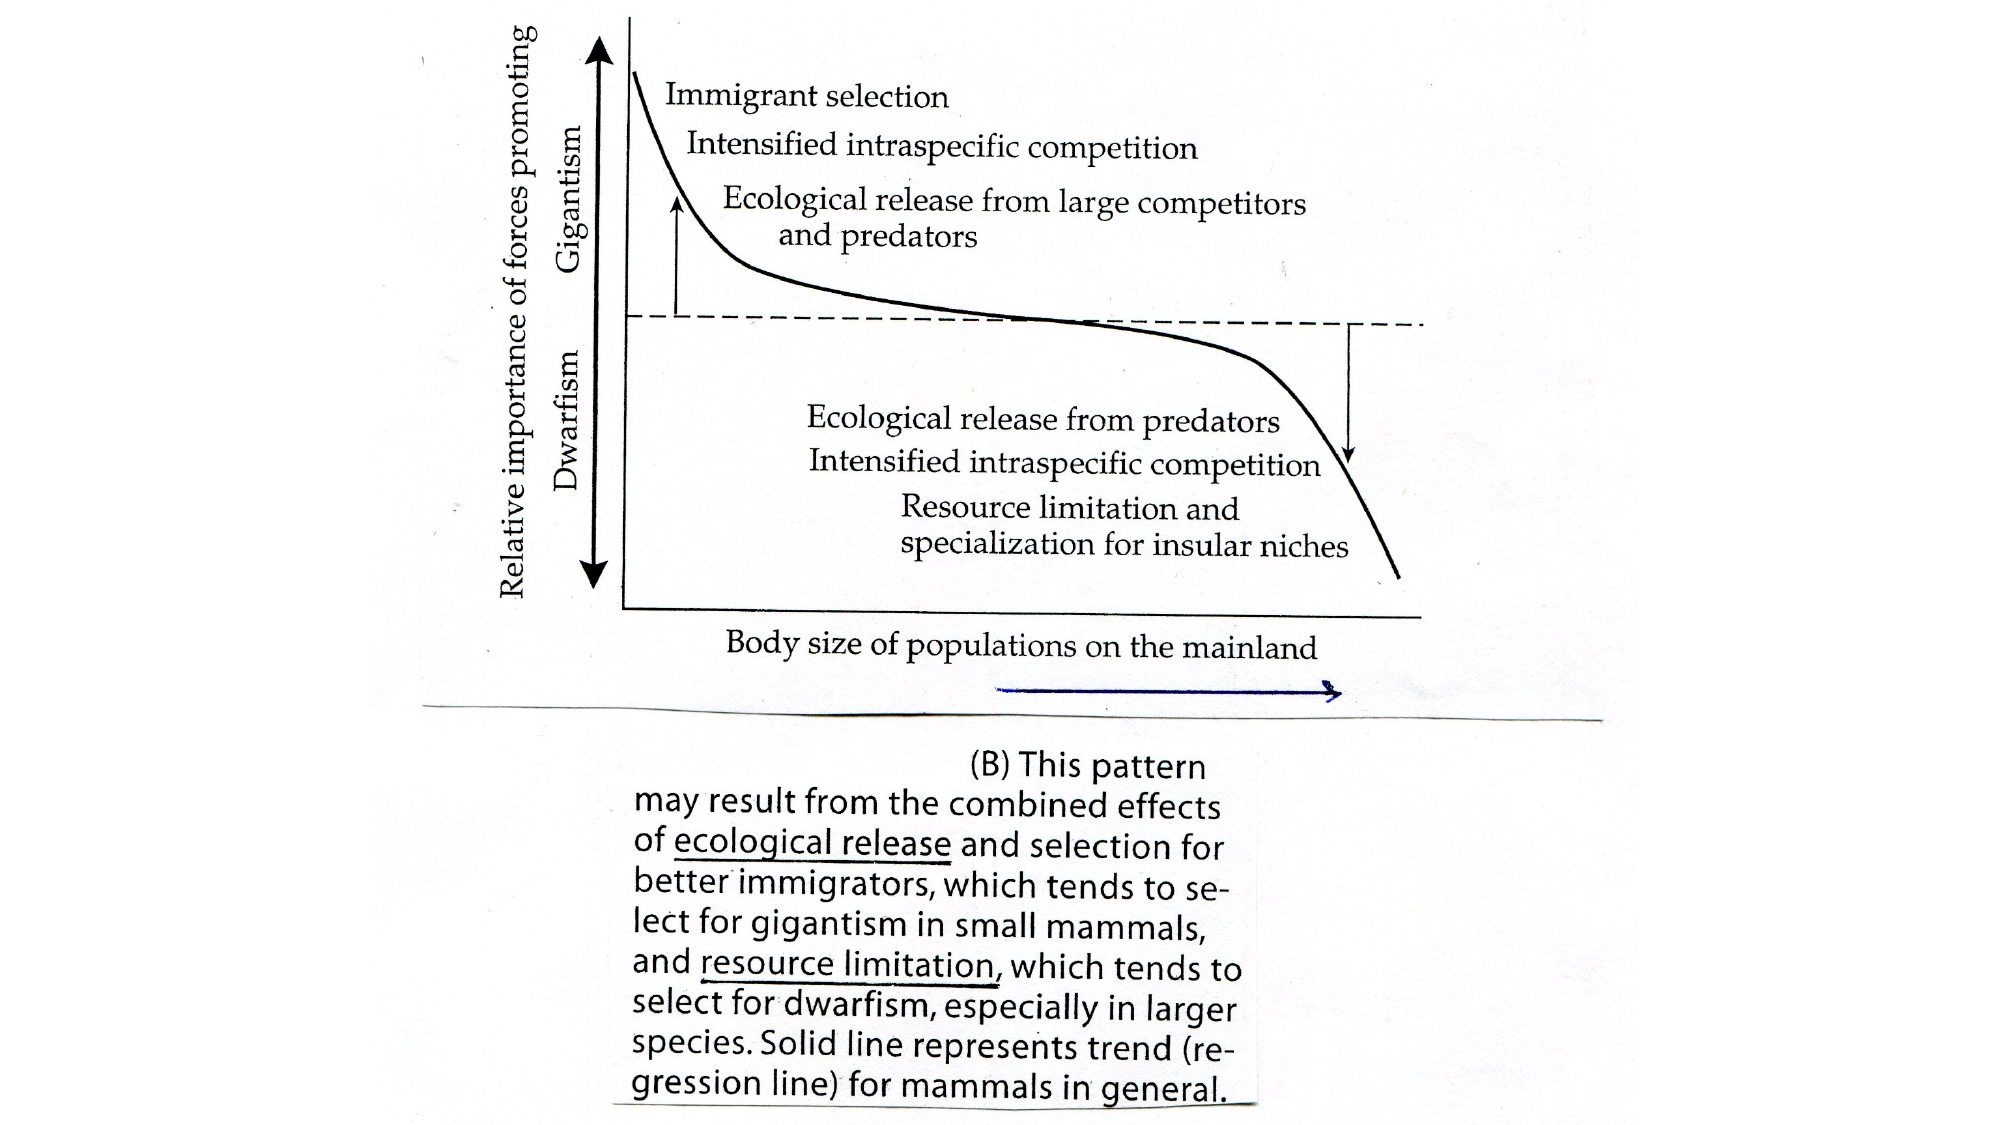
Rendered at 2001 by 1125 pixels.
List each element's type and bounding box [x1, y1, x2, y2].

list [371, 0, 1639, 1125]
